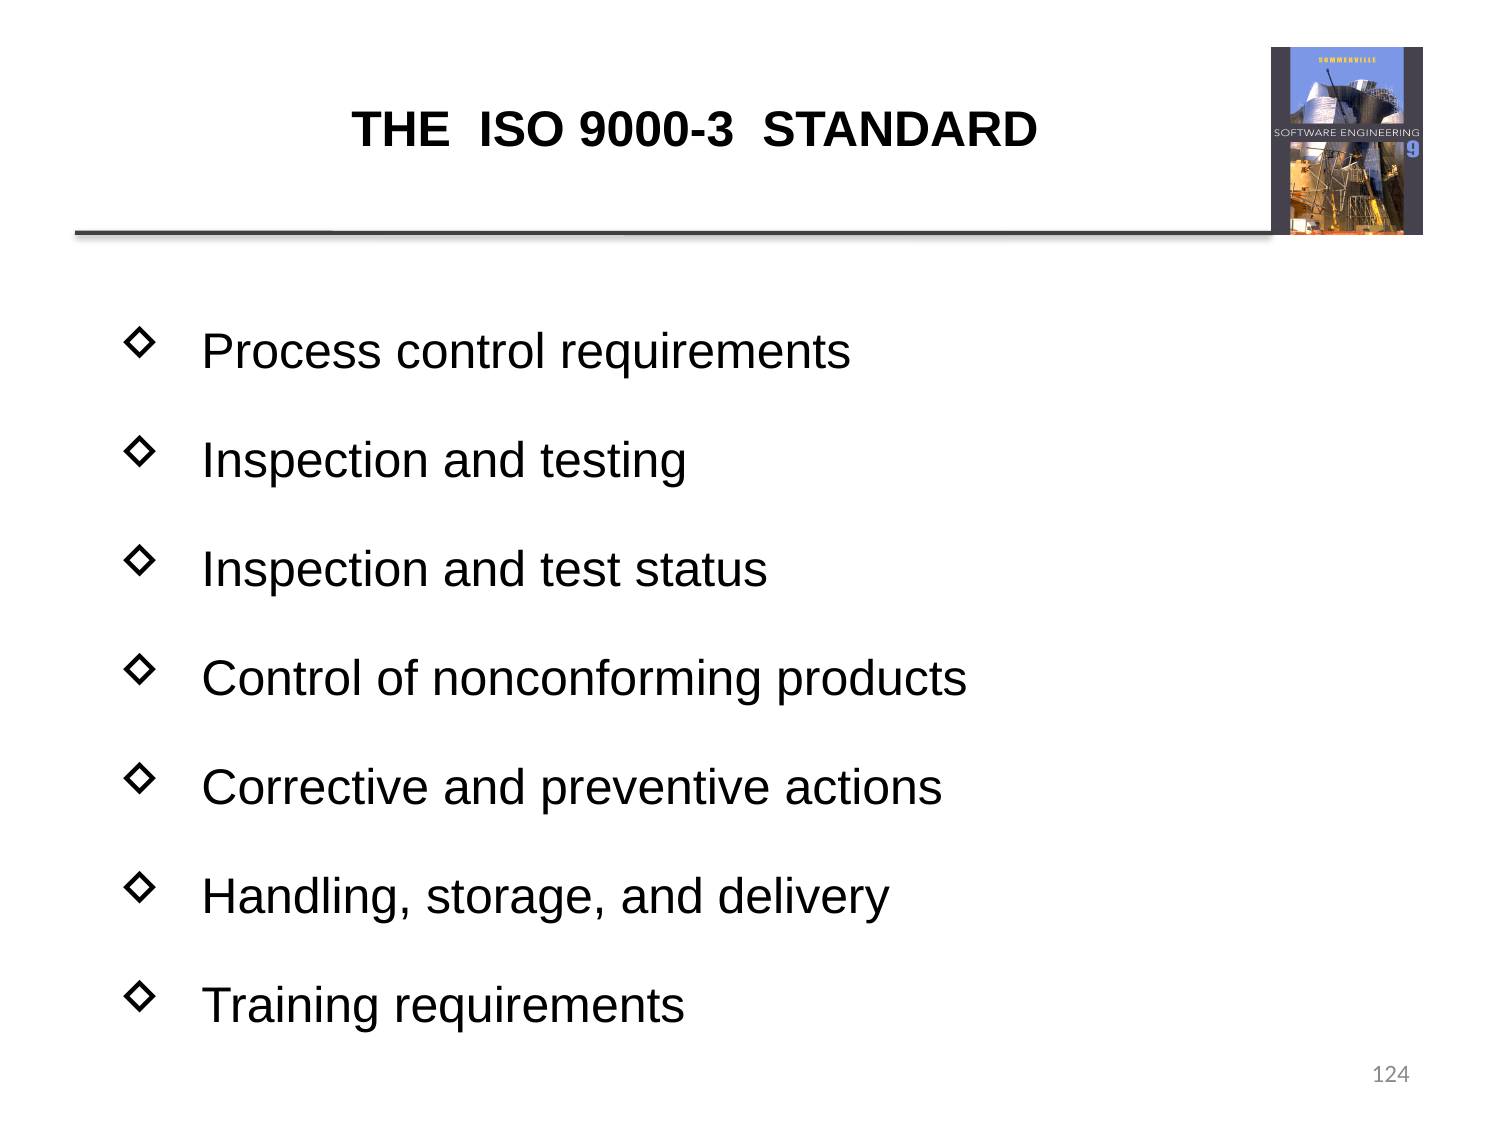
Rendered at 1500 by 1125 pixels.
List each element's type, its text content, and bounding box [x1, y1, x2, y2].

list Process control requirements Inspection and testing Inspection and test status Control of nonconforming products Corrective and preventive actions Handling, storage, and delivery Training requirements [102, 287, 1375, 1028]
picture [1271, 47, 1423, 235]
slide_number 124 [1074, 1042, 1425, 1103]
title THE ISO 9000-3 STANDARD [69, 57, 1321, 196]
